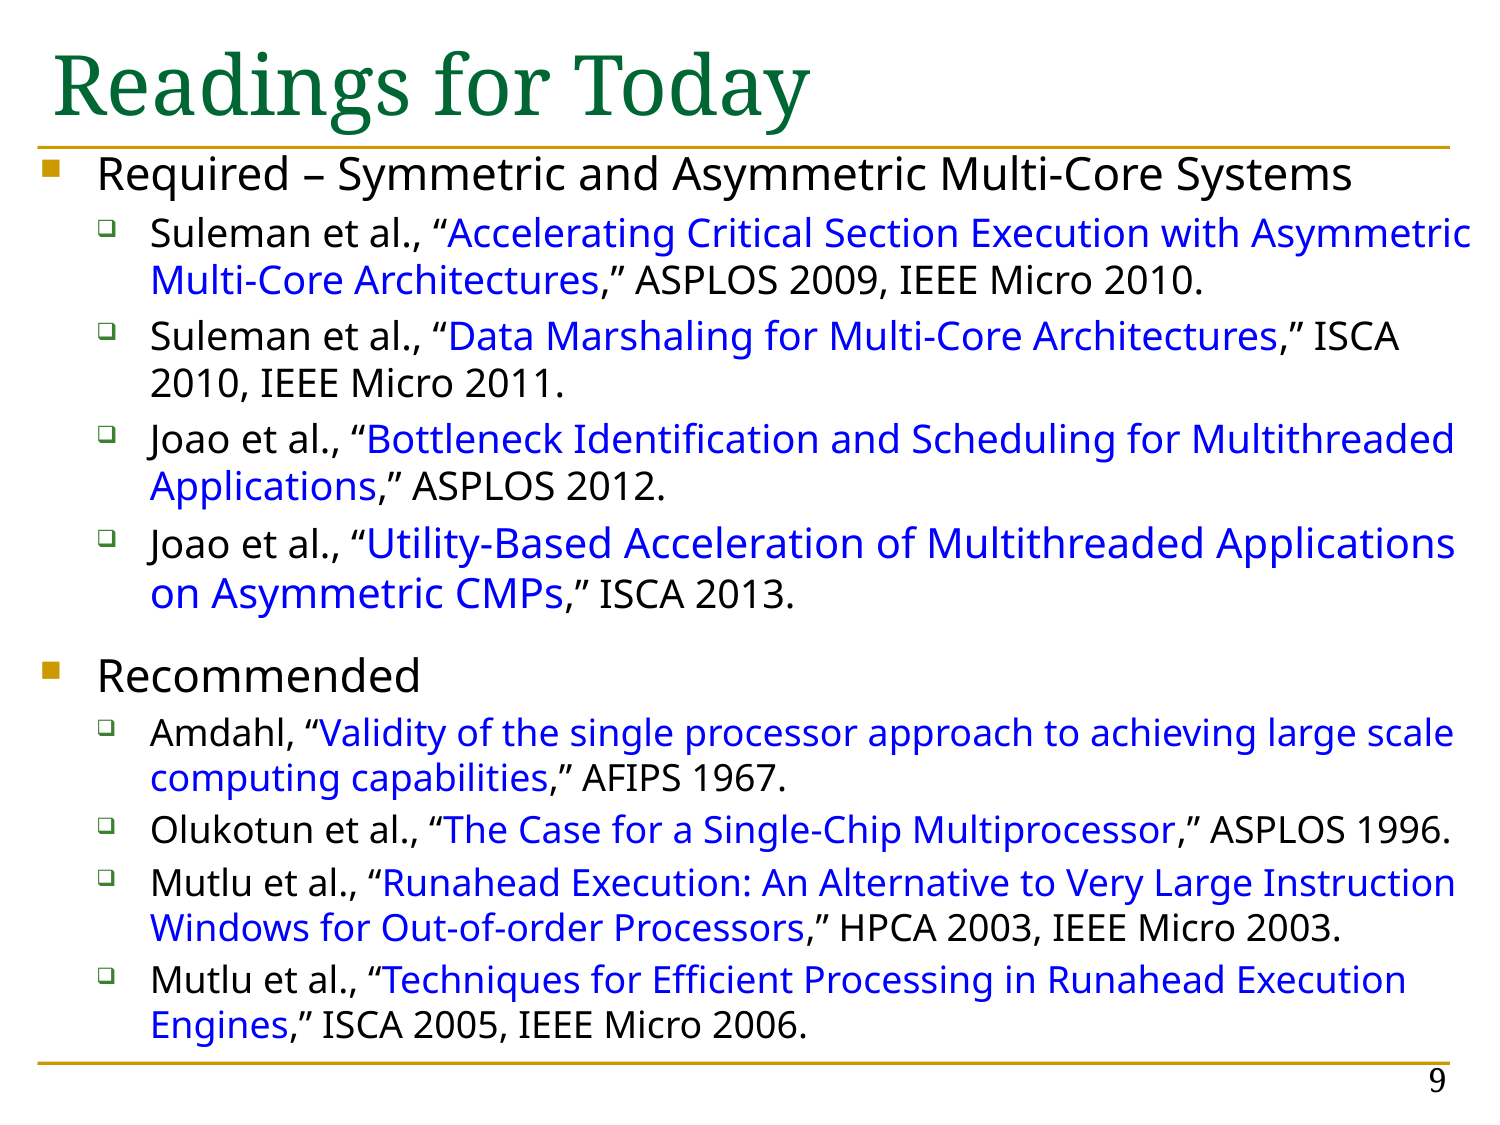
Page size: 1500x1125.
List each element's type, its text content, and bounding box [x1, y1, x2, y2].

list Required – Symmetric and Asymmetric Multi-Core Systems Suleman et al., “Accelerating Critical Section Execution with Asymmetric Multi-Core Architectures,” ASPLOS 2009, IEEE Micro 2010. Suleman et al., “Data Marshaling for Multi-Core Architectures,” ISCA 2010, IEEE Micro 2011. Joao et al., “Bottleneck Identification and Scheduling for Multithreaded Applications,” ASPLOS 2012. Joao et al., “Utility-Based Acceleration of Multithreaded Applications on Asymmetric CMPs,” ISCA 2013. Recommended Amdahl, “Validity of the single processor approach to achieving large scale computing capabilities,” AFIPS 1967. Olukotun et al., “The Case for a Single-Chip Multiprocessor,” ASPLOS 1996. Mutlu et al., “Runahead Execution: An Alternative to Very Large Instruction Windows for Out-of-order Processors,” HPCA 2003, IEEE Micro 2003. Mutlu et al., “Techniques for Efficient Processing in Runahead Execution Engines,” ISCA 2005, IEEE Micro 2006. [24, 137, 1488, 990]
title Readings for Today [37, 24, 1450, 137]
slide_number 9 [1111, 1036, 1462, 1112]
